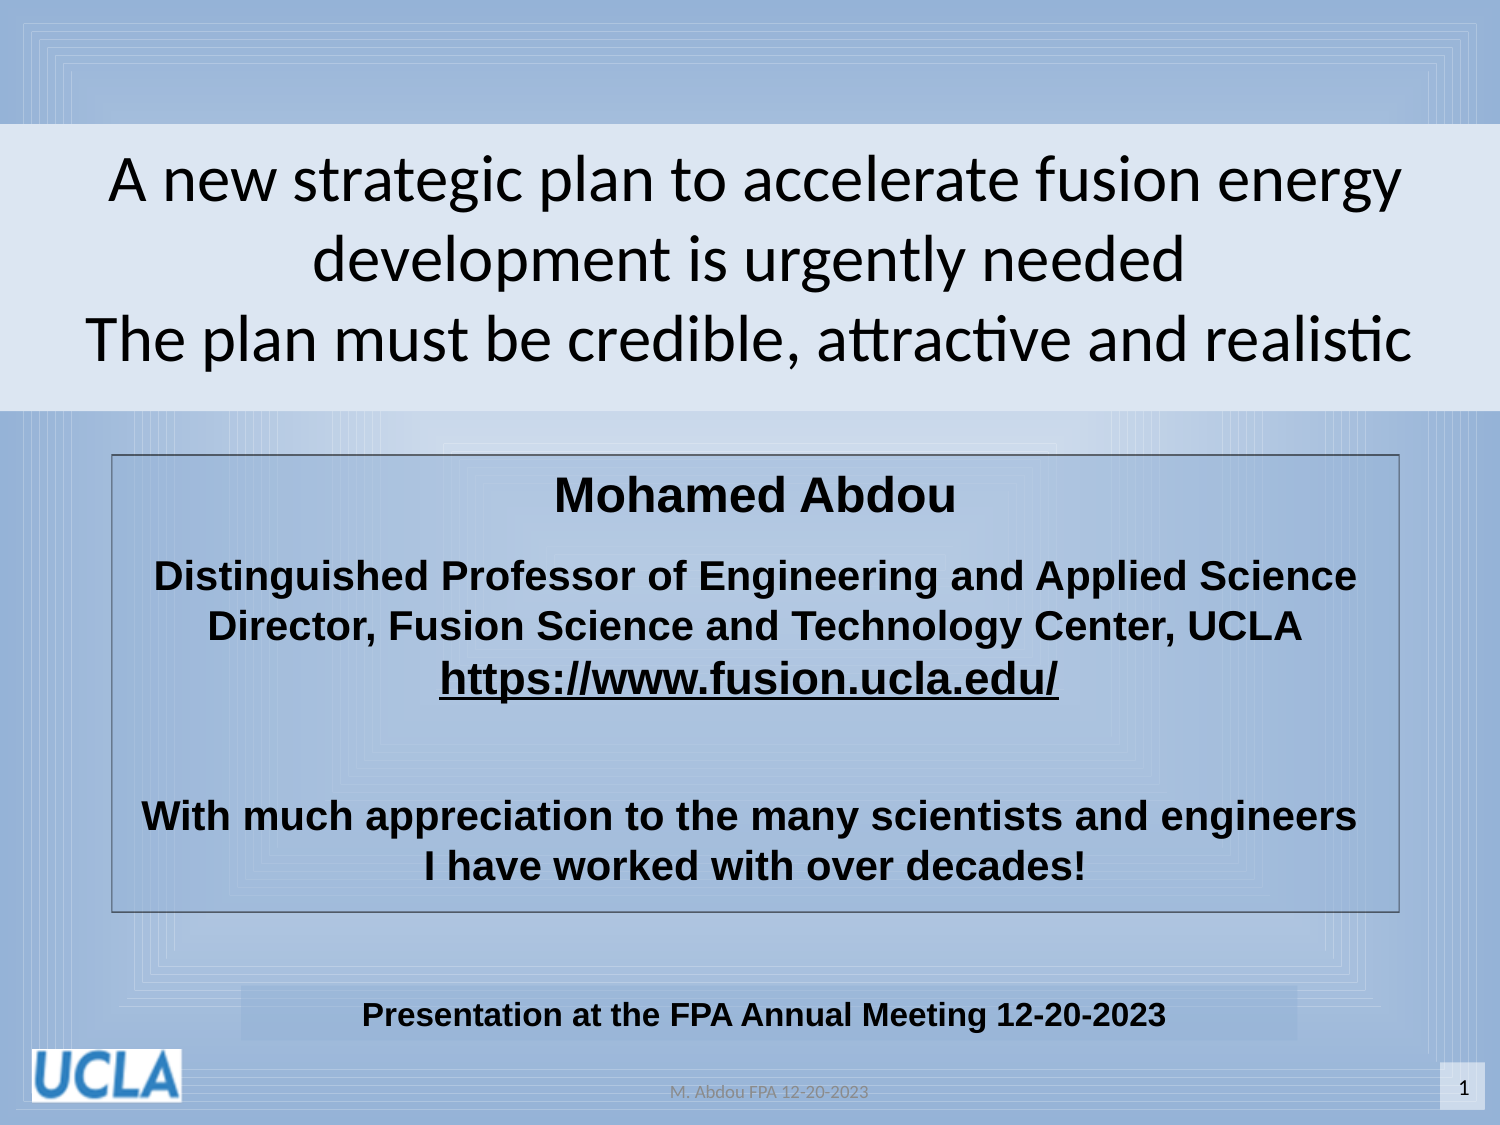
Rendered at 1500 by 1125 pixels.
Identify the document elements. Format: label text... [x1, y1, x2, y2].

picture [32, 1049, 185, 1105]
title A new strategic plan to accelerate fusion energy development is urgently needed The plan must be credible, attractive and realistic [0, 124, 1500, 412]
text_box Presentation at the FPA Annual Meeting 12-20-2023 [241, 985, 1298, 1041]
subtitle Mohamed Abdou Distinguished Professor of Engineering and Applied Science Director, Fusion Science and Technology Center, UCLA https://www.fusion.ucla.edu/ With much appreciation to the many scientists and engineers I have worked with over decades! [111, 454, 1400, 913]
footer M. Abdou FPA 12-20-2023 [638, 1072, 900, 1125]
slide_number 1 [1440, 1062, 1485, 1110]
